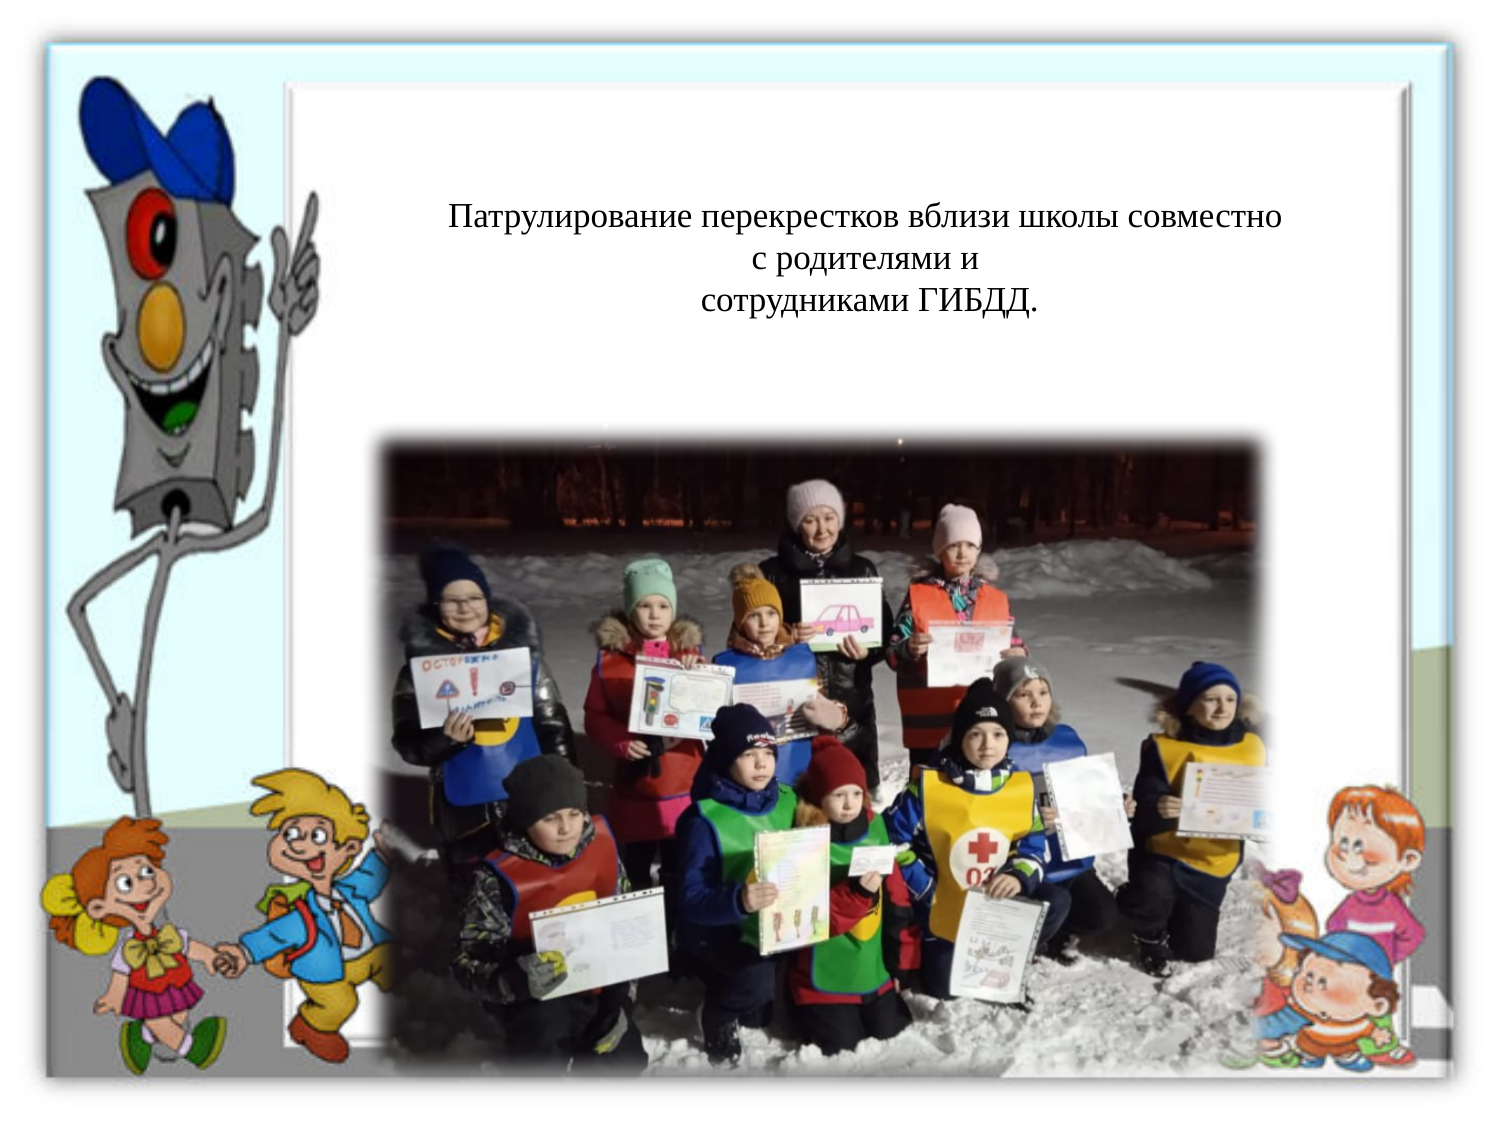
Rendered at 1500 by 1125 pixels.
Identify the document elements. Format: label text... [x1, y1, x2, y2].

picture [0, 0, 1500, 1125]
title Патрулирование перекрестков вблизи школы совместно с родителями и сотрудниками ГИБДД. [324, 184, 1415, 372]
